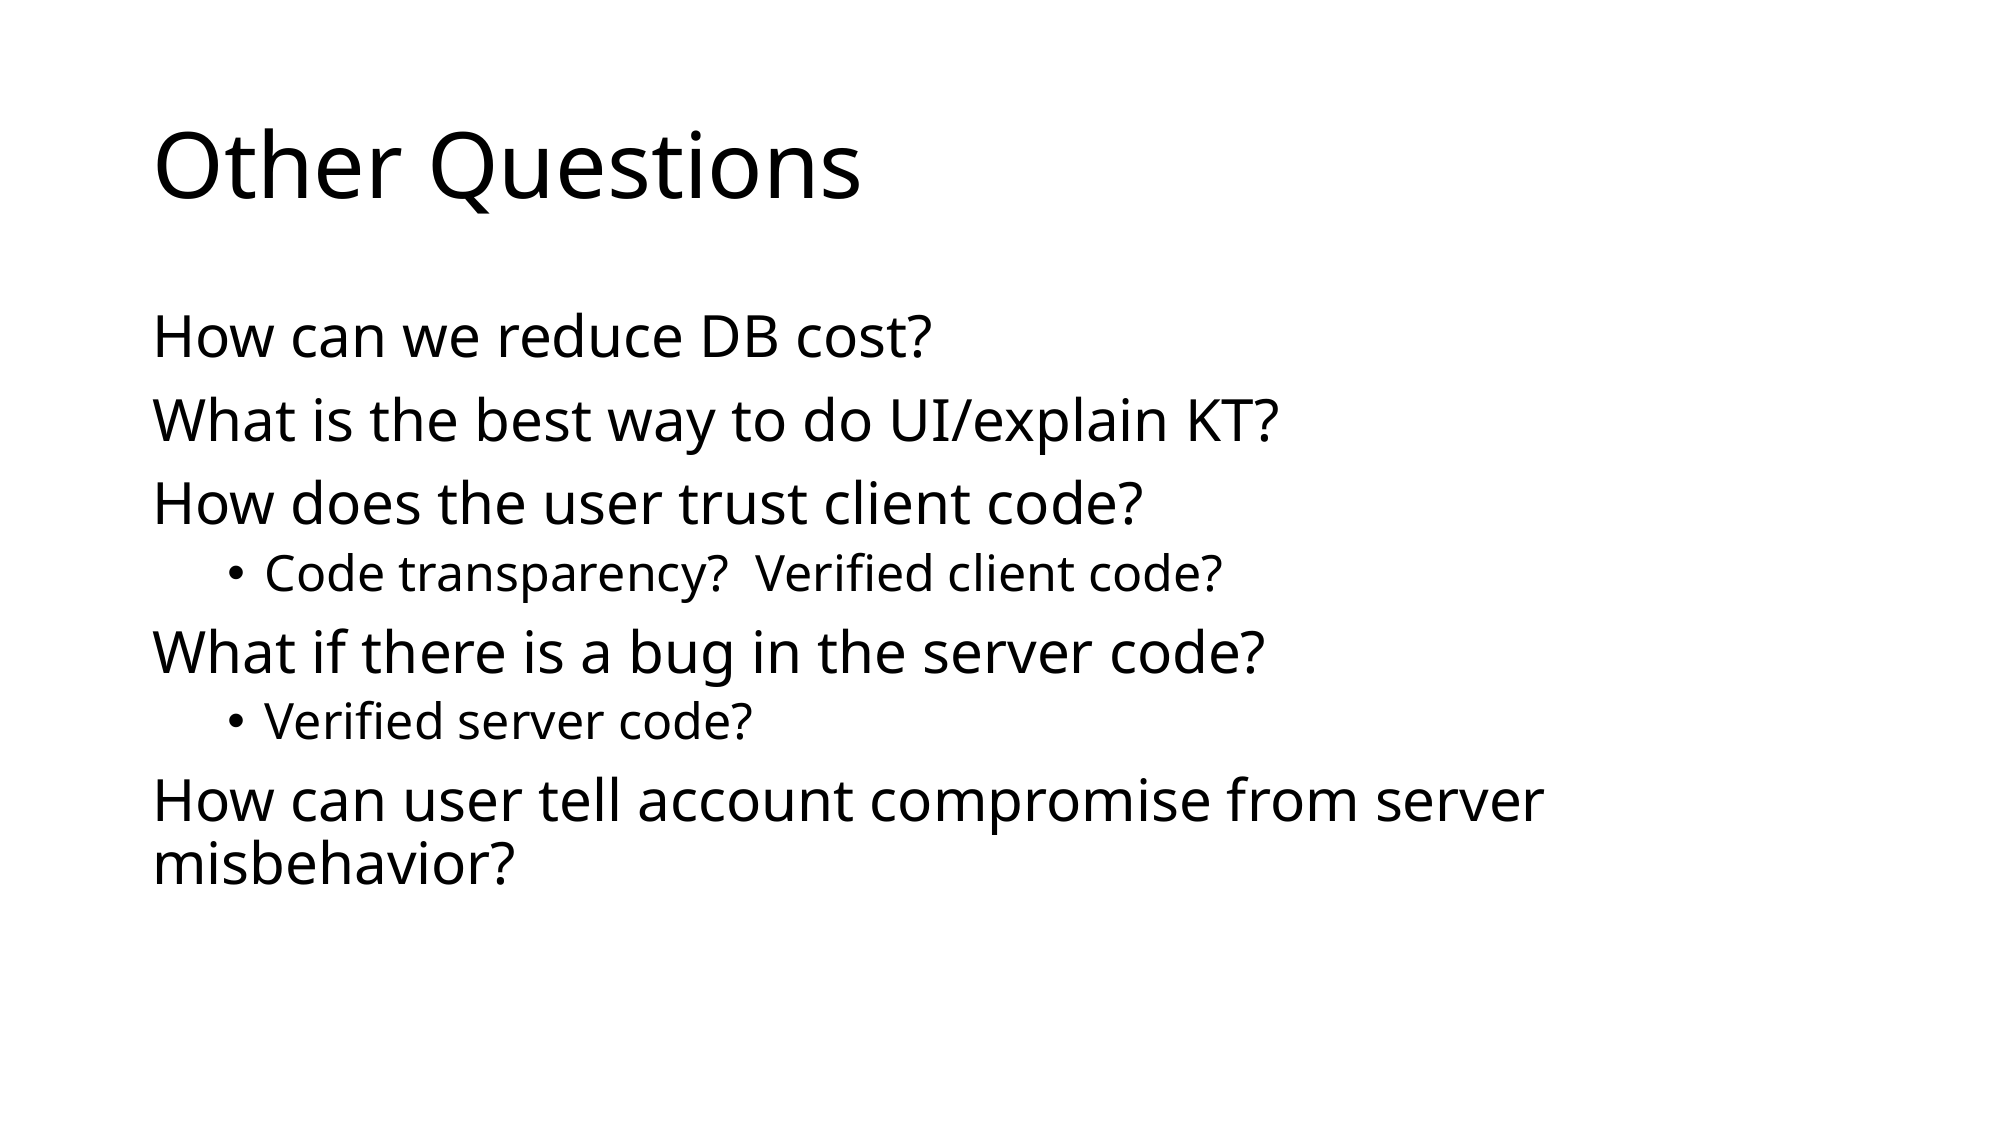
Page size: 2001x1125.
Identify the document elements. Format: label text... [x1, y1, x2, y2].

list How can we reduce DB cost? What is the best way to do UI/explain KT? How does the user trust client code? Code transparency? Verified client code? What if there is a bug in the server code? Verified server code? How can user tell account compromise from server misbehavior? [137, 299, 1863, 1014]
title Other Questions [137, 59, 1863, 278]
